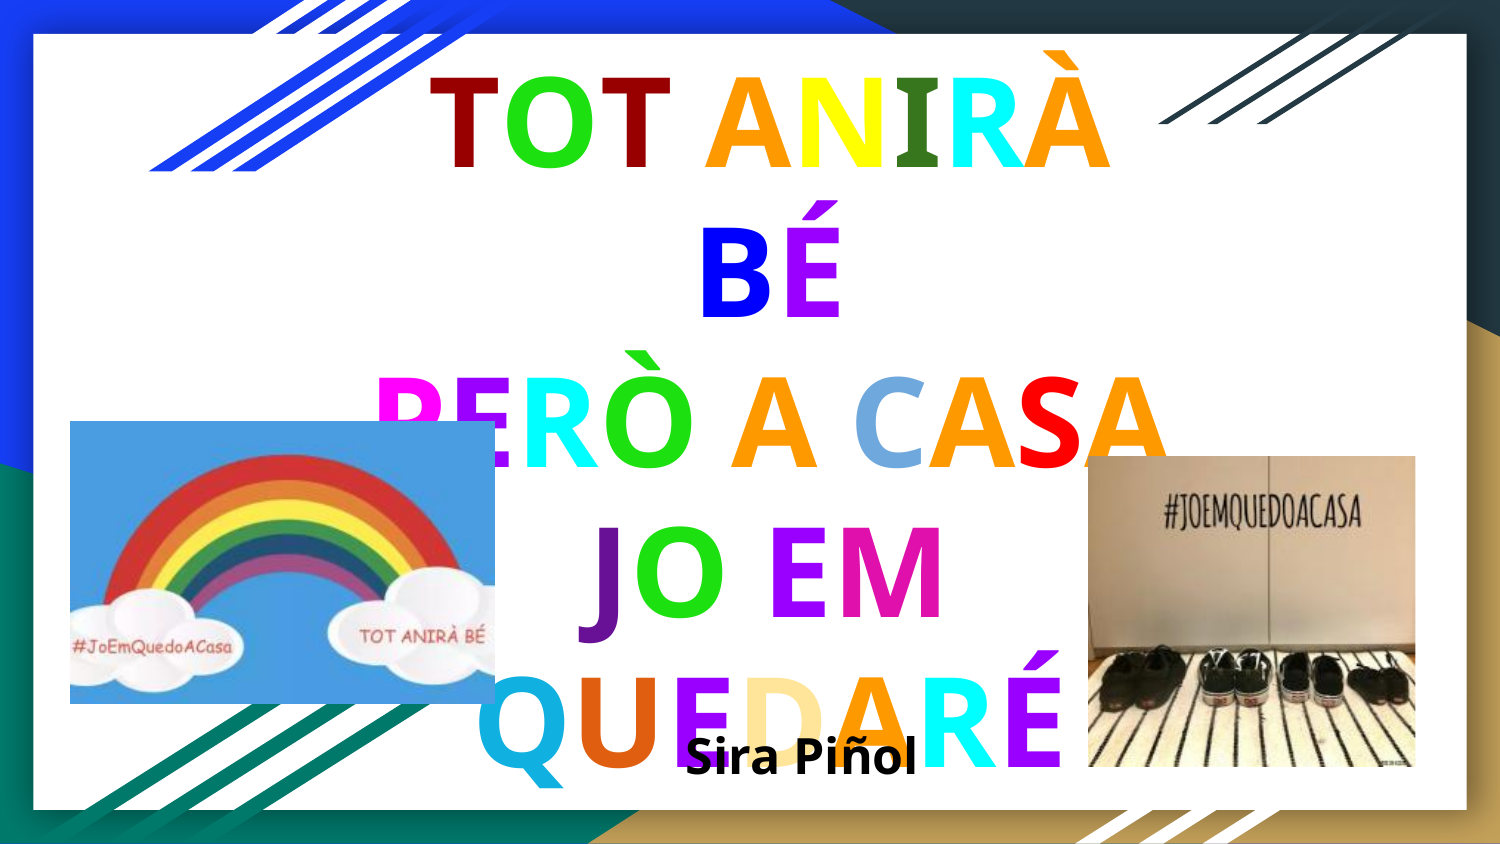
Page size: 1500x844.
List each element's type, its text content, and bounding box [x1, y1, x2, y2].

subtitle Sira Piñol [362, 709, 1243, 796]
title TOT ANIRÀ BÉ PERÒ A CASA JO EM QUEDARÉ [329, 298, 1210, 537]
picture [70, 421, 496, 705]
picture [1087, 456, 1416, 768]
